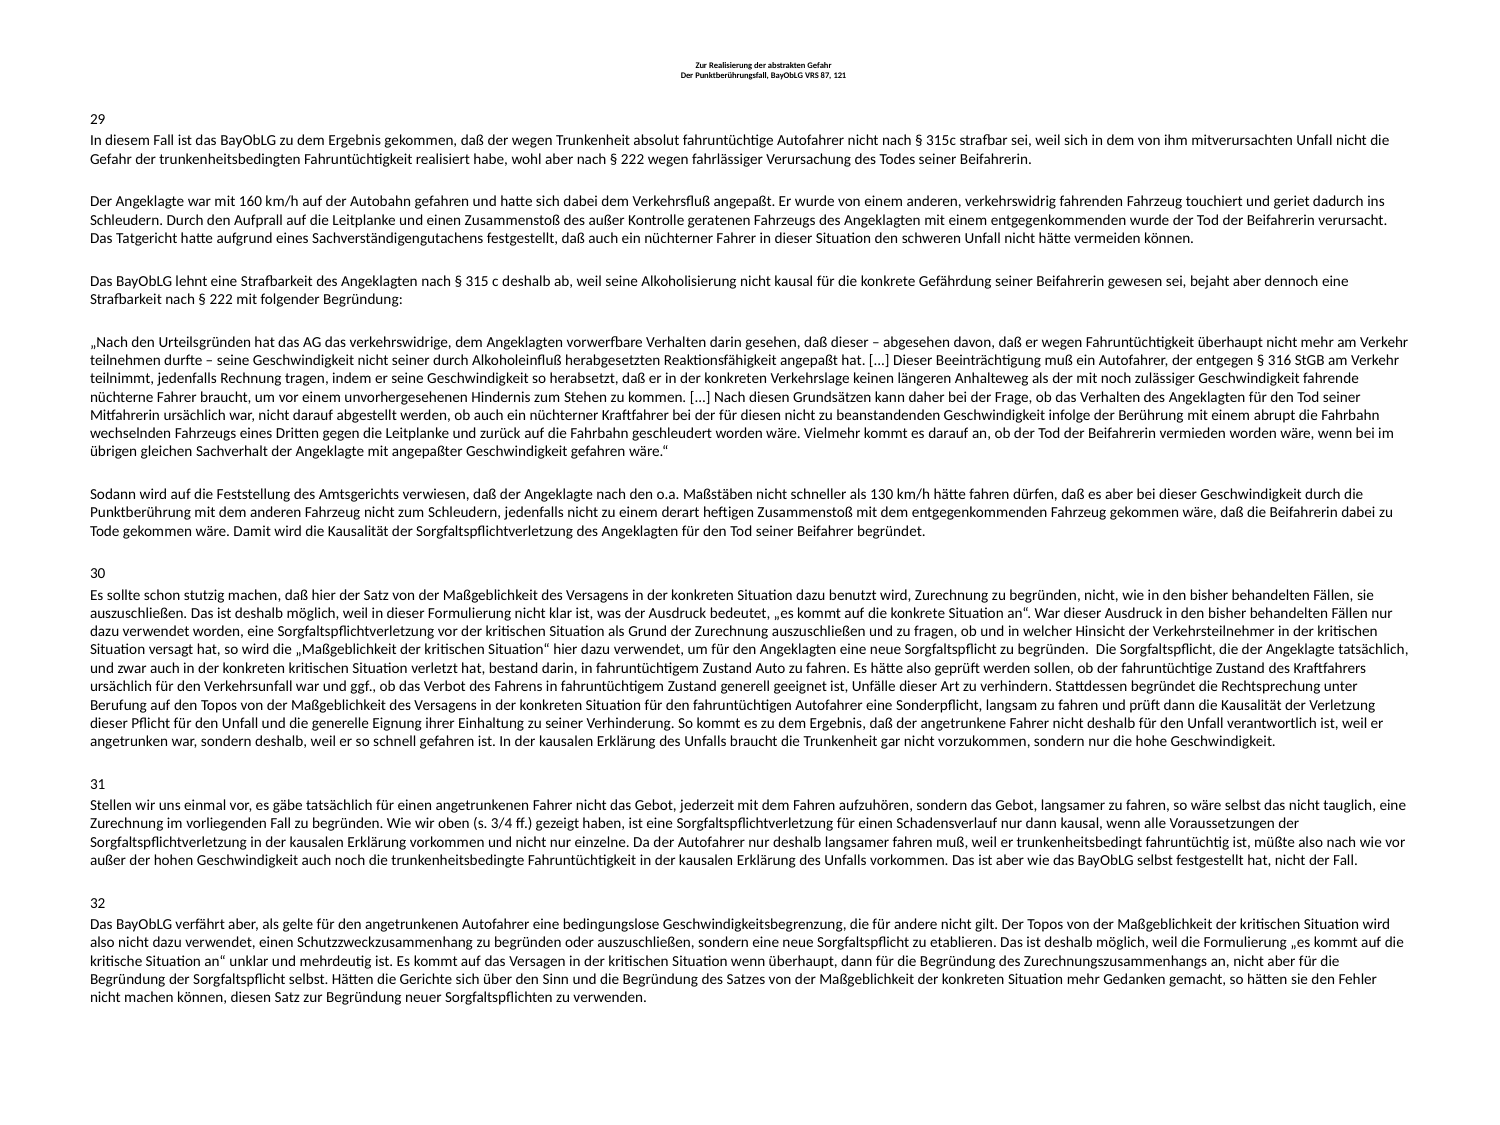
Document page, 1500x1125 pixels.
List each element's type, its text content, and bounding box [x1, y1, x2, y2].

title Zur Realisierung der abstrakten Gefahr Der Punktberührungsfall, BayObLG VRS 87, 121 [88, 30, 1439, 114]
list 29 In diesem Fall ist das BayObLG zu dem Ergebnis gekommen, daß der wegen Trunkenheit absolut fahruntüchtige Autofahrer nicht nach § 315c strafbar sei, weil sich in dem von ihm mitverursachten Unfall nicht die Gefahr der trunkenheitsbedingten Fahruntüchtigkeit realisiert habe, wohl aber nach § 222 wegen fahrlässiger Verursachung des Todes seiner Beifahrerin. Der Angeklagte war mit 160 km/h auf der Autobahn gefahren und hatte sich dabei dem Verkehrsfluß angepaßt. Er wurde von einem anderen, verkehrswidrig fahrenden Fahrzeug touchiert und geriet dadurch ins Schleudern. Durch den Aufprall auf die Leitplanke und einen Zusammenstoß des außer Kontrolle geratenen Fahrzeugs des Angeklagten mit einem entgegenkommenden wurde der Tod der Beifahrerin verursacht. Das Tatgericht hatte aufgrund eines Sachverständigengutachens festgestellt, daß auch ein nüchterner Fahrer in dieser Situation den schweren Unfall nicht hätte vermeiden können. Das BayObLG lehnt eine Strafbarkeit des Angeklagten nach § 315 c deshalb ab, weil seine Alkoholisierung nicht kausal für die konkrete Gefährdung seiner Beifahrerin gewesen sei, bejaht aber dennoch eine Strafbarkeit nach § 222 mit folgender Begründung: „Nach den Urteilsgründen hat das AG das verkehrswidrige, dem Angeklagten vorwerfbare Verhalten darin gesehen, daß dieser – abgesehen davon, daß er wegen Fahruntüchtigkeit überhaupt nicht mehr am Verkehr teilnehmen durfte – seine Geschwindigkeit nicht seiner durch Alkoholeinfluß herabgesetzten Reaktionsfähigkeit angepaßt hat. [...] Dieser Beeinträchtigung muß ein Autofahrer, der entgegen § 316 StGB am Verkehr teilnimmt, jedenfalls Rechnung tragen, indem er seine Geschwindigkeit so herabsetzt, daß er in der konkreten Verkehrslage keinen längeren Anhalteweg als der mit noch zulässiger Geschwindigkeit fahrende nüchterne Fahrer braucht, um vor einem unvorhergesehenen Hindernis zum Stehen zu kommen. [...] Nach diesen Grundsätzen kann daher bei der Frage, ob das Verhalten des Angeklagten für den Tod seiner Mitfahrerin ursächlich war, nicht darauf abgestellt werden, ob auch ein nüchterner Kraftfahrer bei der für diesen nicht zu beanstandenden Geschwindigkeit infolge der Berührung mit einem abrupt die Fahrbahn wechselnden Fahrzeugs eines Dritten gegen die Leitplanke und zurück auf die Fahrbahn geschleudert worden wäre. Vielmehr kommt es darauf an, ob der Tod der Beifahrerin vermieden worden wäre, wenn bei im übrigen gleichen Sachverhalt der Angeklagte mit angepaßter Geschwindigkeit gefahren wäre.“ Sodann wird auf die Feststellung des Amtsgerichts verwiesen, daß der Angeklagte nach den o.a. Maßstäben nicht schneller als 130 km/h hätte fahren dürfen, daß es aber bei dieser Geschwindigkeit durch die Punktberührung mit dem anderen Fahrzeug nicht zum Schleudern, jedenfalls nicht zu einem derart heftigen Zusammenstoß mit dem entgegenkommenden Fahrzeug gekommen wäre, daß die Beifahrerin dabei zu Tode gekommen wäre. Damit wird die Kausalität der Sorgfaltspflichtverletzung des Angeklagten für den Tod seiner Beifahrer begründet. 30 Es sollte schon stutzig machen, daß hier der Satz von der Maßgeblichkeit des Versagens in der konkreten Situation dazu benutzt wird, Zurechnung zu begründen, nicht, wie in den bisher behandelten Fällen, sie auszuschließen. Das ist deshalb möglich, weil in dieser Formulierung nicht klar ist, was der Ausdruck bedeutet, „es kommt auf die konkrete Situation an“. War dieser Ausdruck in den bisher behandelten Fällen nur dazu verwendet worden, eine Sorgfaltspflichtverletzung vor der kritischen Situation als Grund der Zurechnung auszuschließen und zu fragen, ob und in welcher Hinsicht der Verkehrsteilnehmer in der kritischen Situation versagt hat, so wird die „Maßgeblichkeit der kritischen Situation“ hier dazu verwendet, um für den Angeklagten eine neue Sorgfaltspflicht zu begründen. Die Sorgfaltspflicht, die der Angeklagte tatsächlich, und zwar auch in der konkreten kritischen Situation verletzt hat, bestand darin, in fahruntüchtigem Zustand Auto zu fahren. Es hätte also geprüft werden sollen, ob der fahruntüchtige Zustand des Kraftfahrers ursächlich für den Verkehrsunfall war und ggf., ob das Verbot des Fahrens in fahruntüchtigem Zustand generell geeignet ist, Unfälle dieser Art zu verhindern. Stattdessen begründet die Rechtsprechung unter Berufung auf den Topos von der Maßgeblichkeit des Versagens in der konkreten Situation für den fahruntüchtigen Autofahrer eine Sonderpflicht, langsam zu fahren und prüft dann die Kausalität der Verletzung dieser Pflicht für den Unfall und die generelle Eignung ihrer Einhaltung zu seiner Verhinderung. So kommt es zu dem Ergebnis, daß der angetrunkene Fahrer nicht deshalb für den Unfall verantwortlich ist, weil er angetrunken war, sondern deshalb, weil er so schnell gefahren ist. In der kausalen Erklärung des Unfalls braucht die Trunkenheit gar nicht vorzukommen, sondern nur die hohe Geschwindigkeit. 31 Stellen wir uns einmal vor, es gäbe tatsächlich für einen angetrunkenen Fahrer nicht das Gebot, jederzeit mit dem Fahren aufzuhören, sondern das Gebot, langsamer zu fahren, so wäre selbst das nicht tauglich, eine Zurechnung im vorliegenden Fall zu begründen. Wie wir oben (s. 3/4 ff.) gezeigt haben, ist eine Sorgfaltspflichtverletzung für einen Schadensverlauf nur dann kausal, wenn alle Voraussetzungen der Sorgfaltspflichtverletzung in der kausalen Erklärung vorkommen und nicht nur einzelne. Da der Autofahrer nur deshalb langsamer fahren muß, weil er trunkenheitsbedingt fahruntüchtig ist, müßte also nach wie vor außer der hohen Geschwindigkeit auch noch die trunkenheitsbedingte Fahruntüchtigkeit in der kausalen Erklärung des Unfalls vorkommen. Das ist aber wie das BayObLG selbst festgestellt hat, nicht der Fall. 32 Das BayObLG verfährt aber, als gelte für den angetrunkenen Autofahrer eine bedingungslose Geschwindigkeitsbegrenzung, die für andere nicht gilt. Der Topos von der Maßgeblichkeit der kritischen Situation wird also nicht dazu verwendet, einen Schutzzweckzusammenhang zu begründen oder auszuschließen, sondern eine neue Sorgfaltspflicht zu etablieren. Das ist deshalb möglich, weil die Formulierung „es kommt auf die kritische Situation an“ unklar und mehrdeutig ist. Es kommt auf das Versagen in der kritischen Situation wenn überhaupt, dann für die Begründung des Zurechnungszusammenhangs an, nicht aber für die Begründung der Sorgfaltspflicht selbst. Hätten die Gerichte sich über den Sinn und die Begründung des Satzes von der Maßgeblichkeit der konkreten Situation mehr Gedanken gemacht, so hätten sie den Fehler nicht machen können, diesen Satz zur Begründung neuer Sorgfaltspflichten zu verwenden. [75, 101, 1425, 1083]
